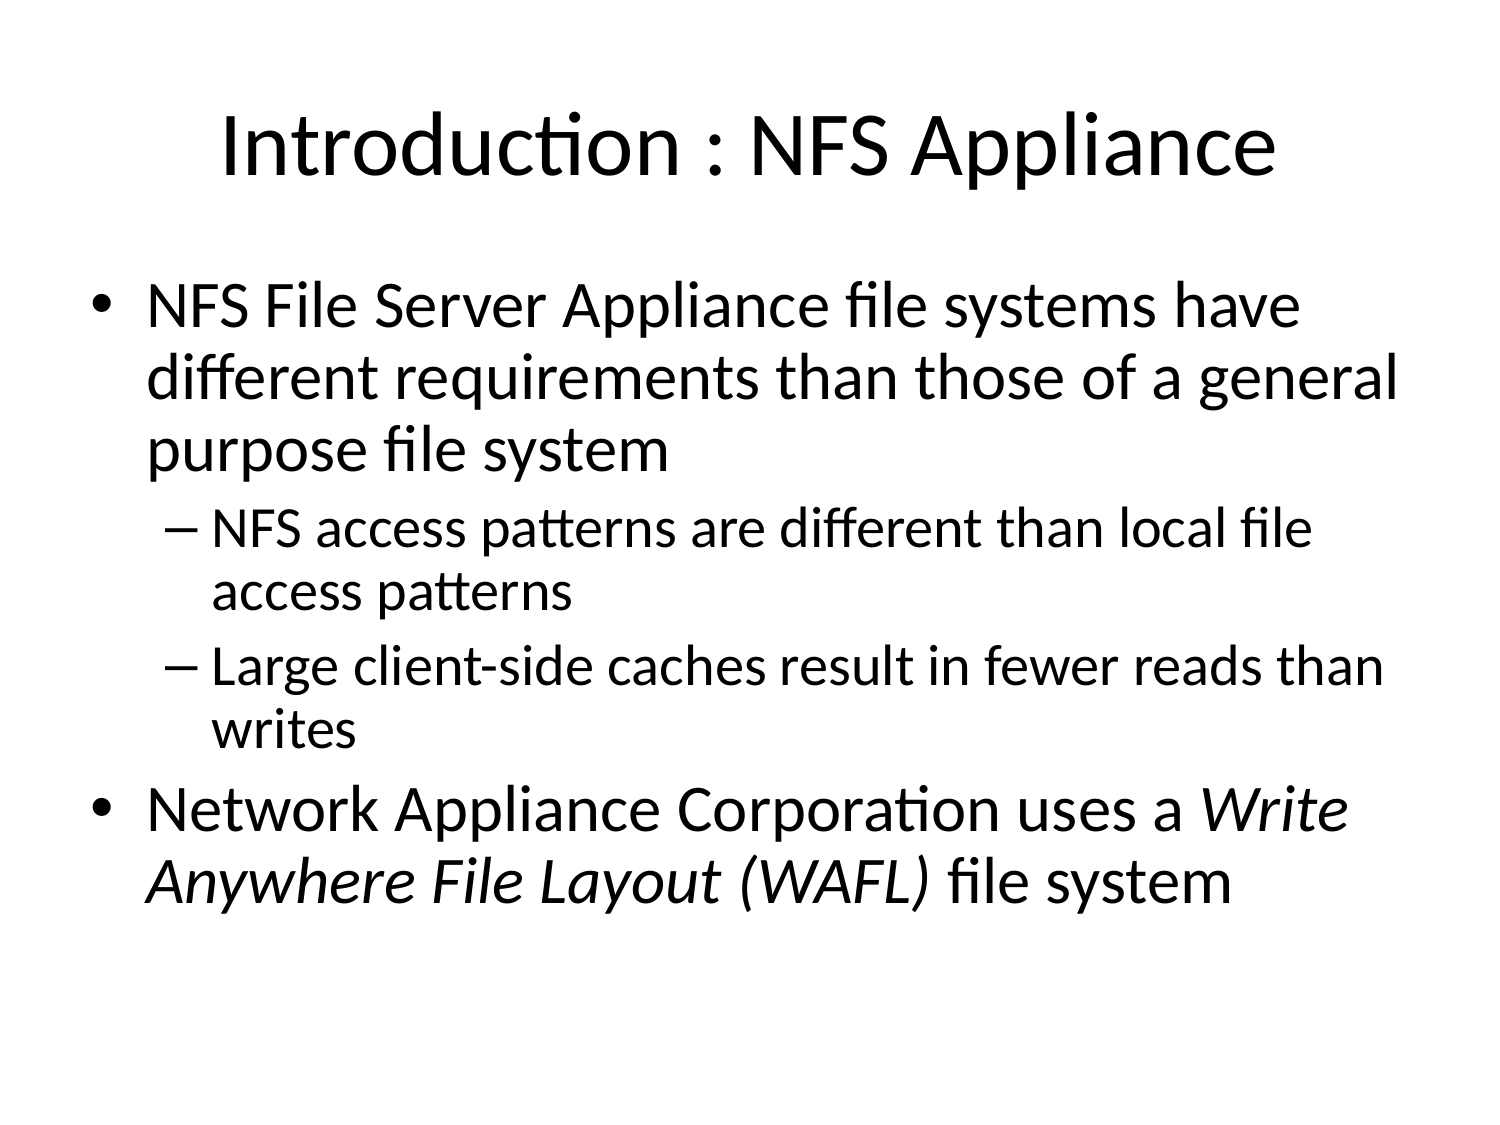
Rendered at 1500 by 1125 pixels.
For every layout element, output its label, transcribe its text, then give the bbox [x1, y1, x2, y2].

list NFS File Server Appliance file systems have different requirements than those of a general purpose file system NFS access patterns are different than local file access patterns Large client-side caches result in fewer reads than writes Network Appliance Corporation uses a Write Anywhere File Layout (WAFL) file system [75, 262, 1425, 1005]
title Introduction : NFS Appliance [75, 45, 1425, 233]
